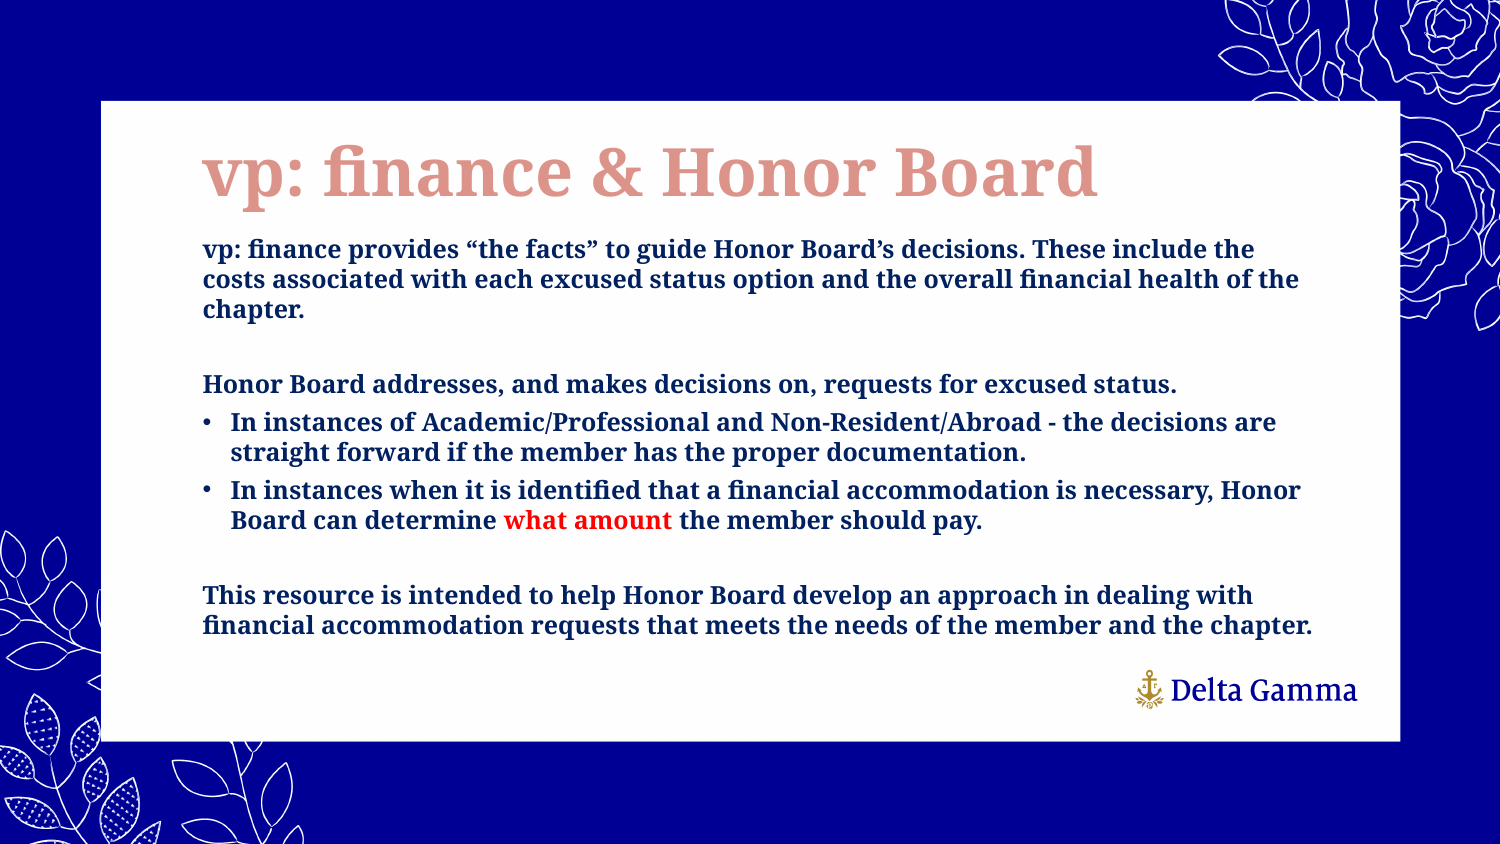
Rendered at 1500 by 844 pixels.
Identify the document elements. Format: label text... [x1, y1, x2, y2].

picture [0, 0, 1500, 844]
text_box vp: finance & Honor Board vp: finance provides “the facts” to guide Honor Board’s decisions. These include the costs associated with each excused status option and the overall financial health of the chapter. Honor Board addresses, and makes decisions on, requests for excused status. In instances of Academic/Professional and Non-Resident/Abroad - the decisions are straight forward if the member has the proper documentation. In instances when it is identified that a financial accommodation is necessary, Honor Board can determine what amount the member should pay. This resource is intended to help Honor Board develop an approach in dealing with financial accommodation requests that meets the needs of the member and the chapter. [187, 122, 1338, 742]
